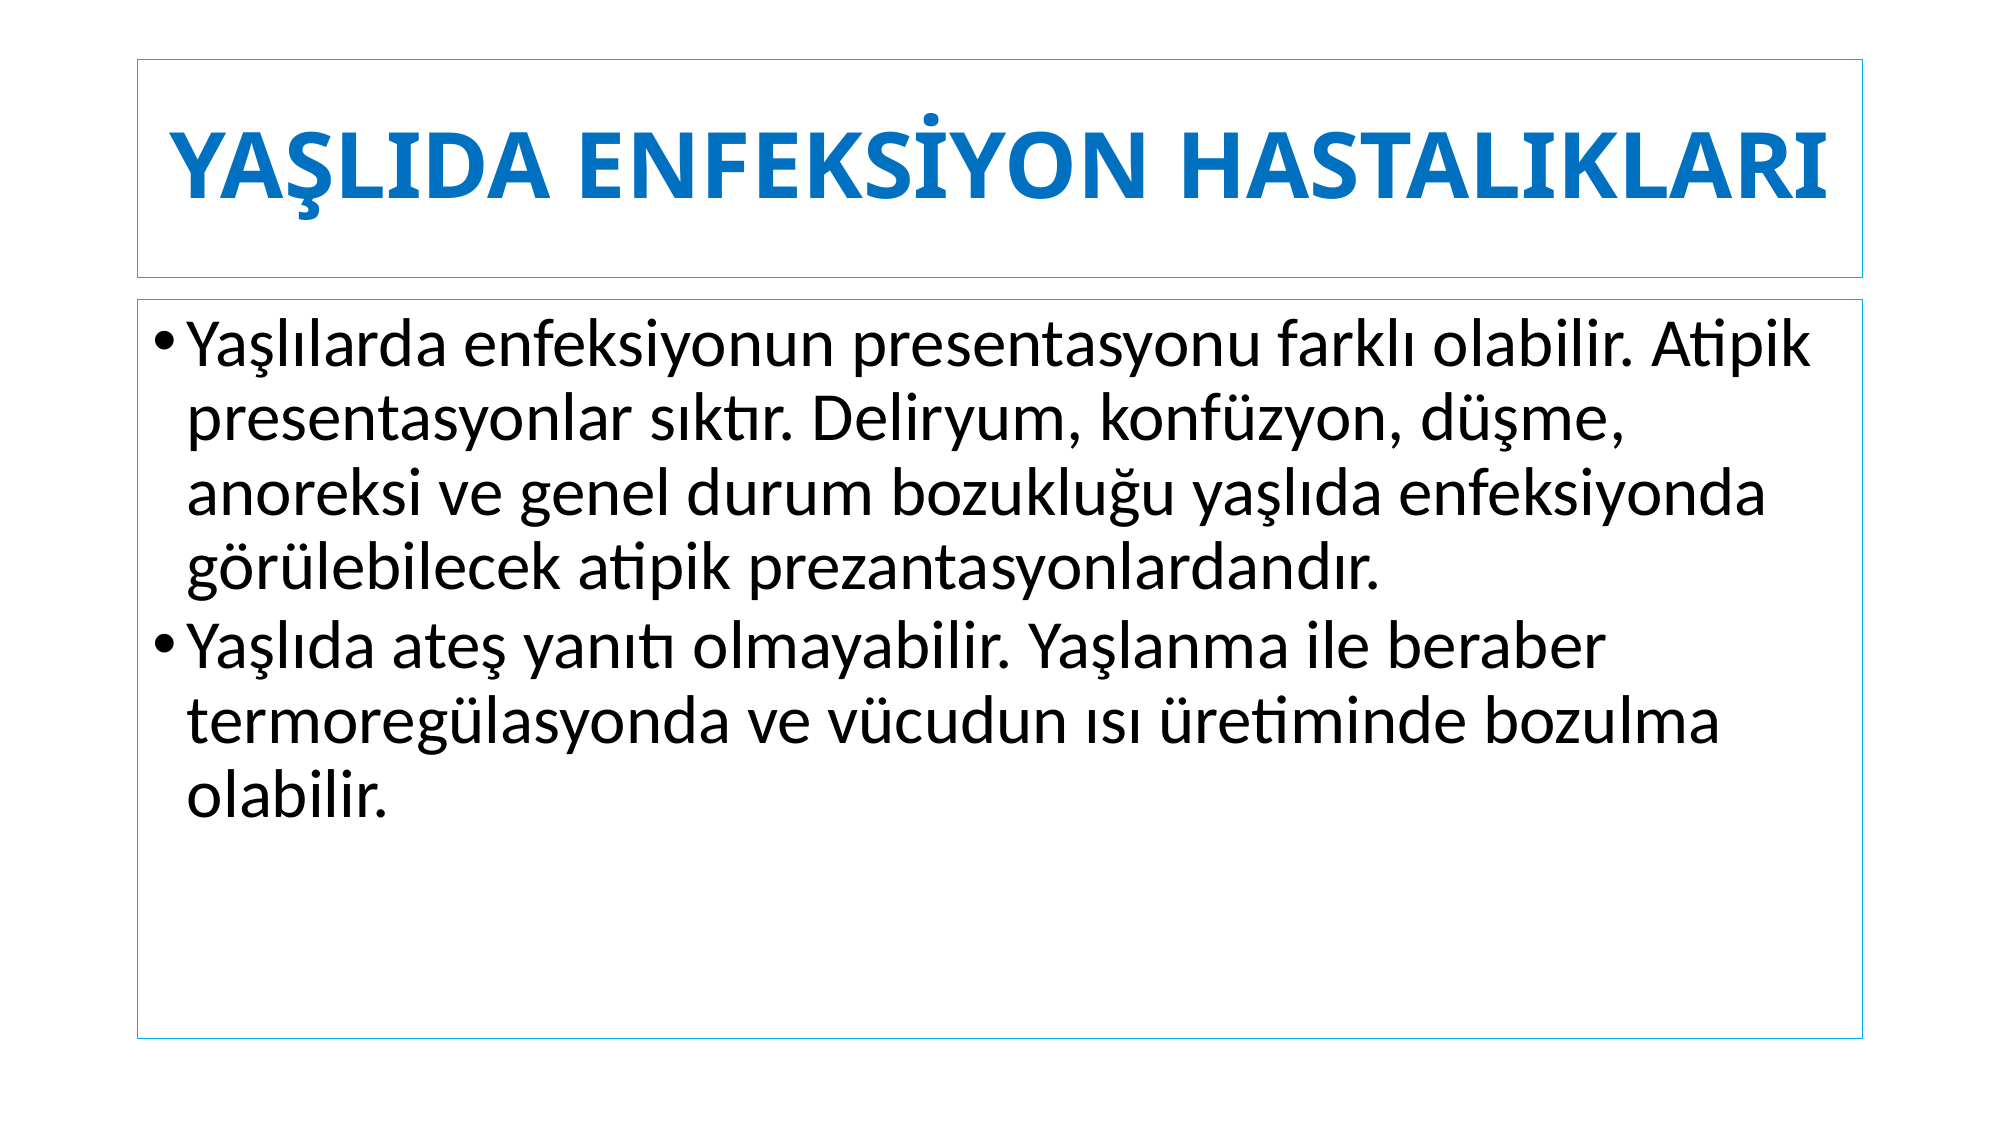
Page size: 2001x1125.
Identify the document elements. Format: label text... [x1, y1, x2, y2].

list Yaşlılarda enfeksiyonun presentasyonu farklı olabilir. Atipik presentasyonlar sıktır. Deliryum, konfüzyon, düşme, anoreksi ve genel durum bozukluğu yaşlıda enfeksiyonda görülebilecek atipik prezantasyonlardandır. Yaşlıda ateş yanıtı olmayabilir. Yaşlanma ile beraber termoregülasyonda ve vücudun ısı üretiminde bozulma olabilir. [137, 299, 1863, 1039]
title YAŞLIDA ENFEKSİYON HASTALIKLARI [137, 59, 1863, 278]
